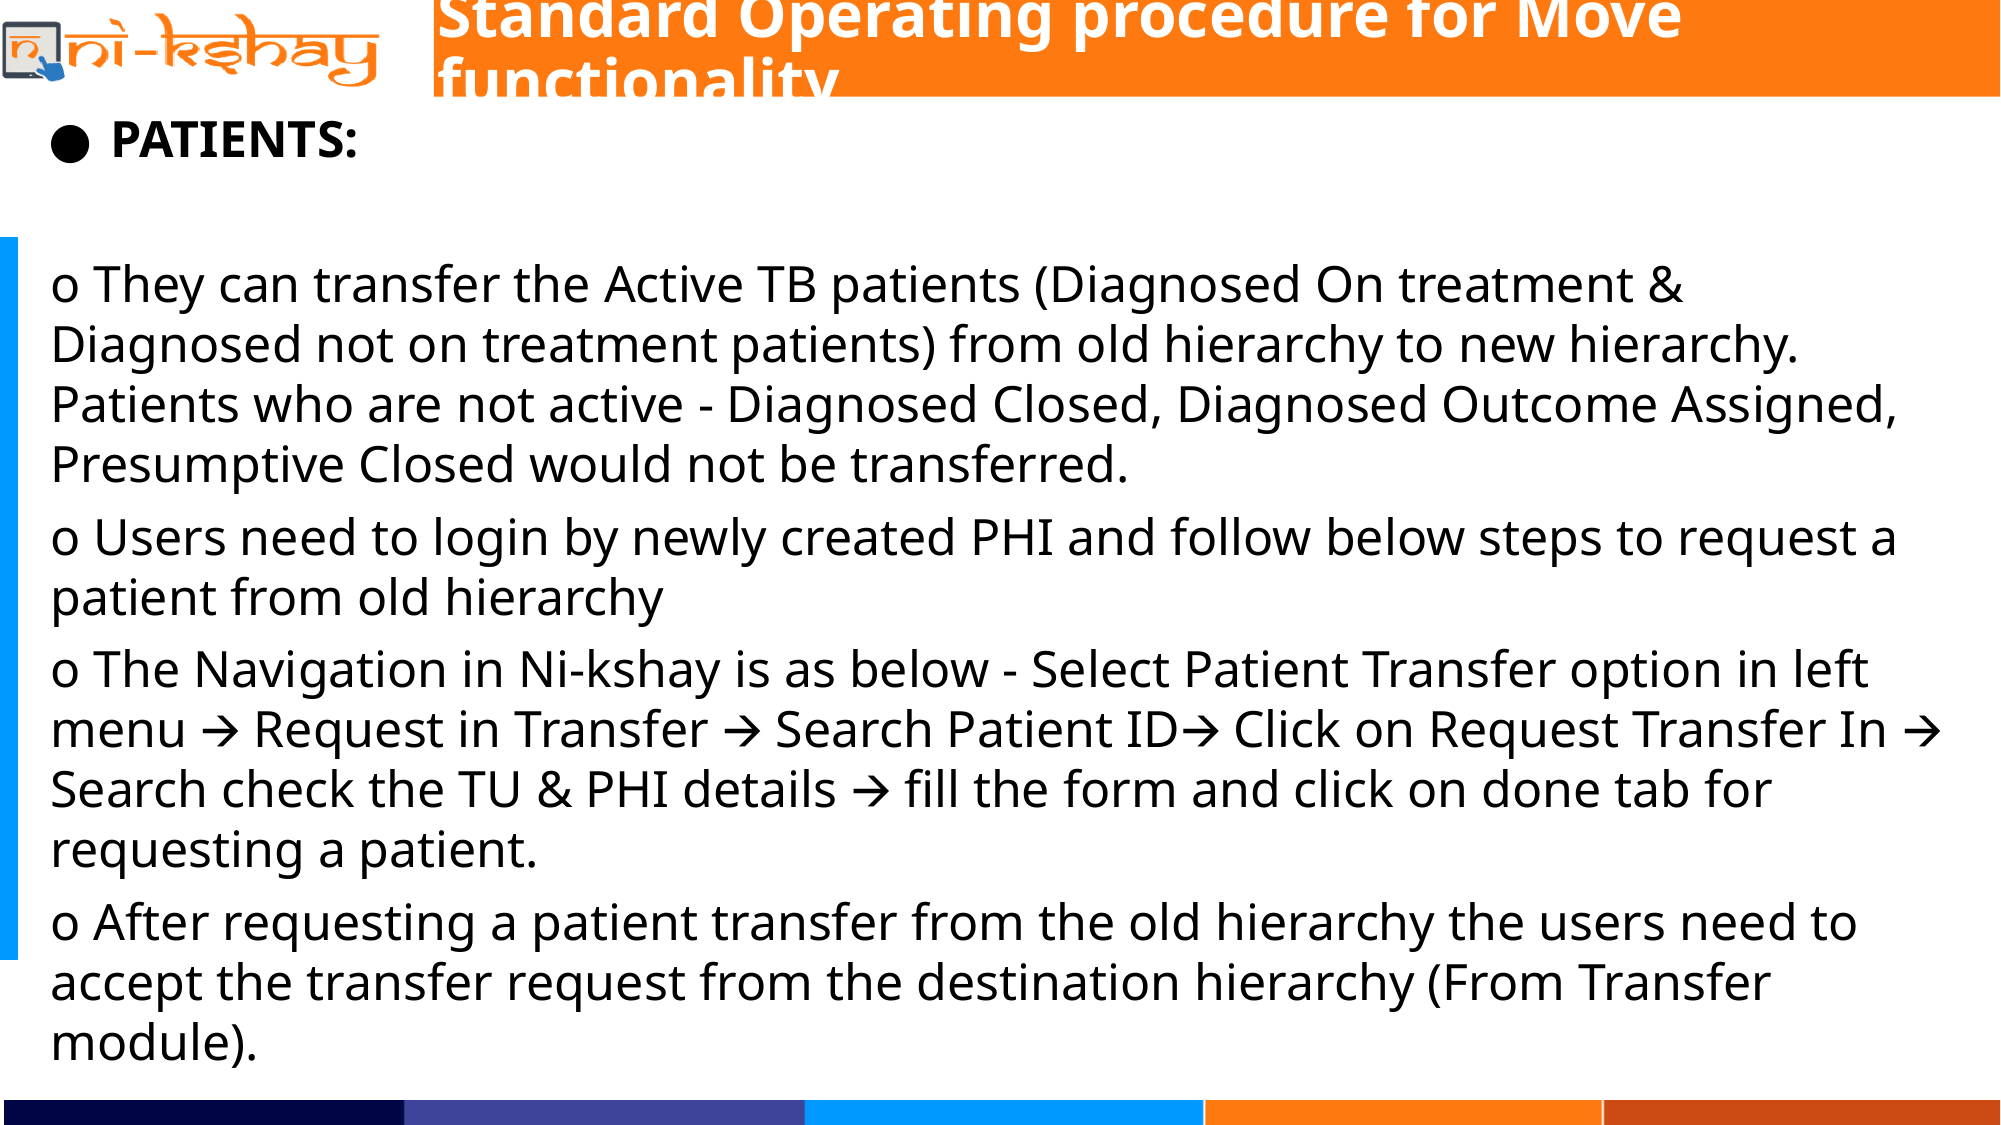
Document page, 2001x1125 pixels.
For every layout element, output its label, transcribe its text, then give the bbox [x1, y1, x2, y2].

text_box Standard Operating procedure for Move functionality [422, 1, 2000, 101]
picture [0, 0, 382, 101]
text_box PATIENTS: o They can transfer the Active TB patients (Diagnosed On treatment & Diagnosed not on treatment patients) from old hierarchy to new hierarchy. Patients who are not active - Diagnosed Closed, Diagnosed Outcome Assigned, Presumptive Closed would not be transferred. o Users need to login by newly created PHI and follow below steps to request a patient from old hierarchy o The Navigation in Ni-kshay is as below - Select Patient Transfer option in left menu 🡪 Request in Transfer 🡪 Search Patient ID🡪 Click on Request Transfer In 🡪 Search check the TU & PHI details 🡪 fill the form and click on done tab for requesting a patient. o After requesting a patient transfer from the old hierarchy the users need to accept the transfer request from the destination hierarchy (From Transfer module). [20, 100, 1962, 1101]
picture [4, 1100, 2001, 1125]
